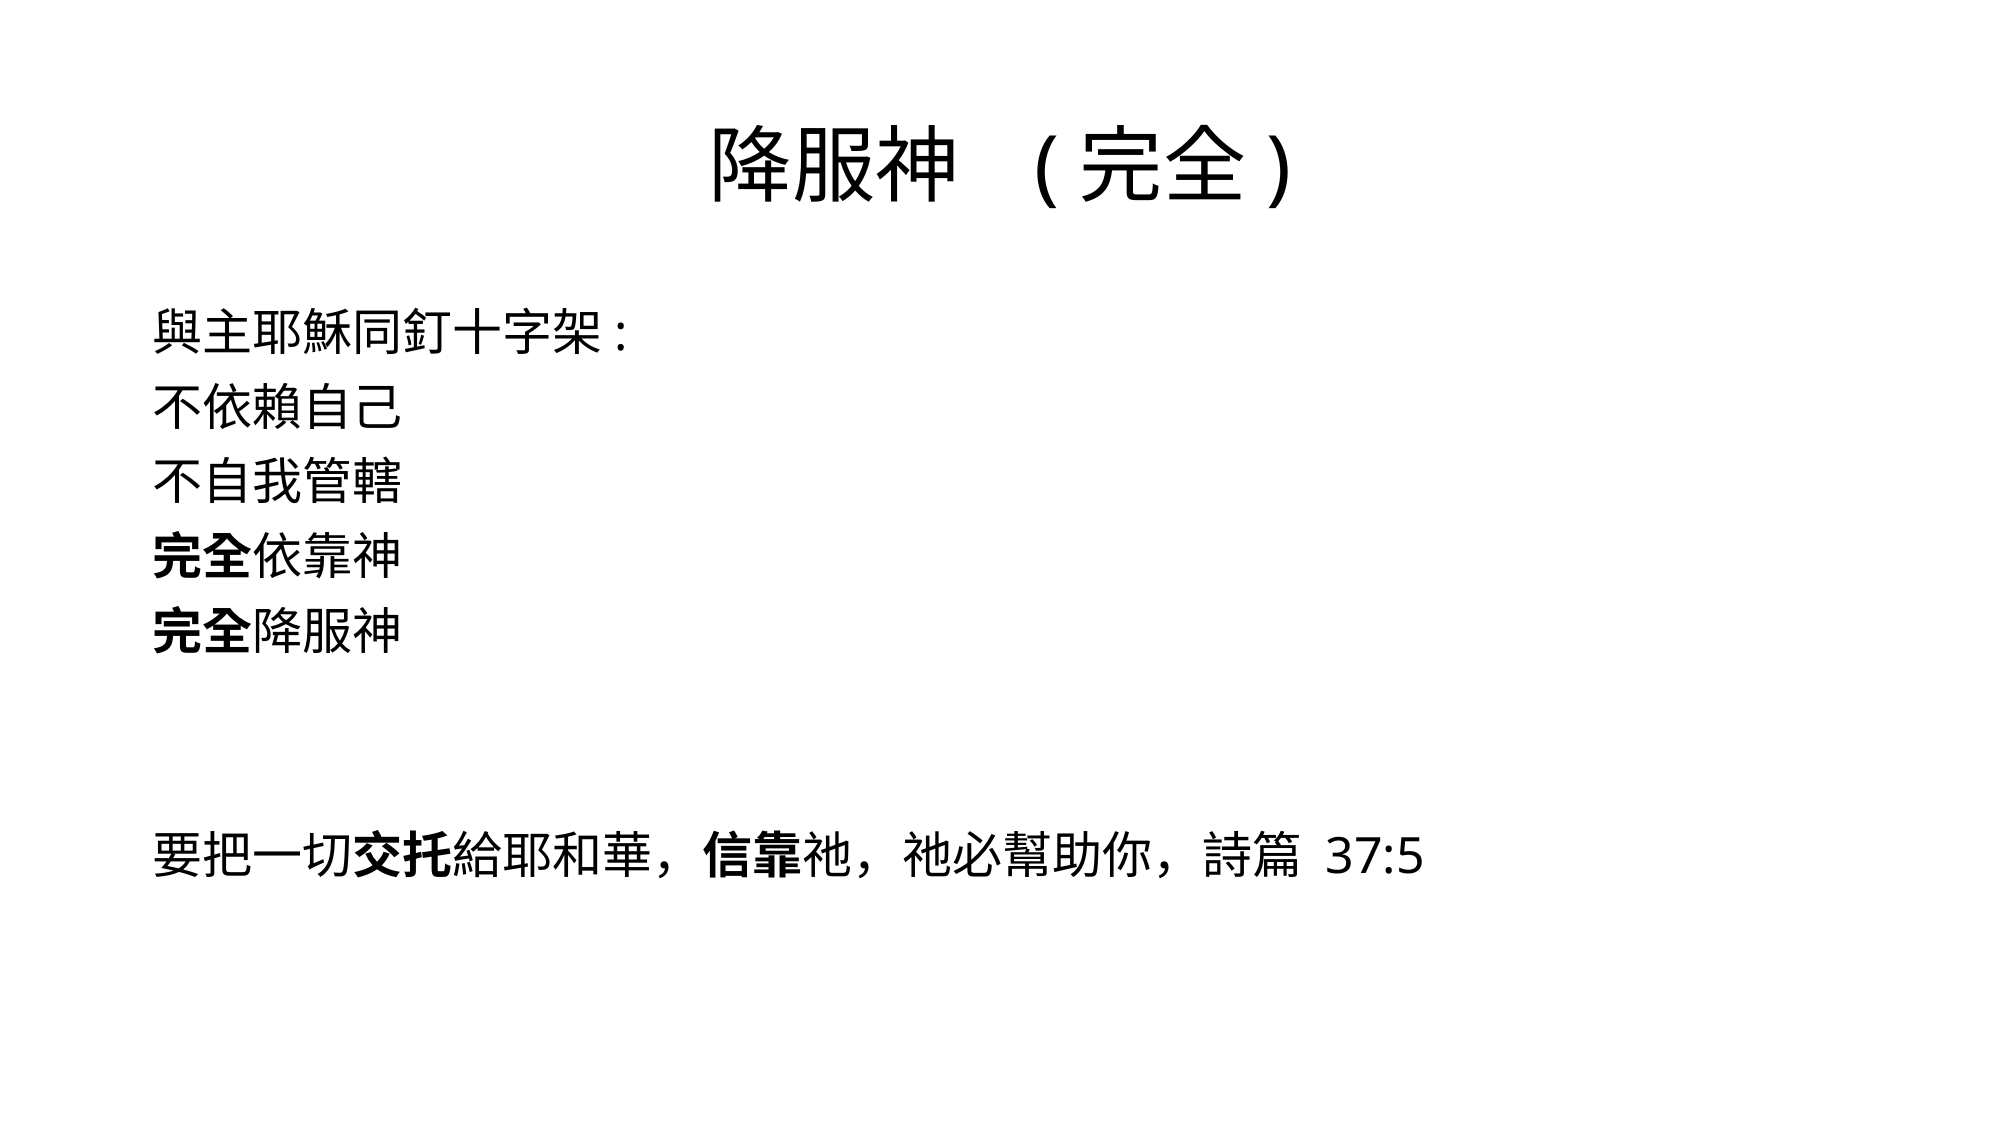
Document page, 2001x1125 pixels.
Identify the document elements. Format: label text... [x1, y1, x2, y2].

title 降服神 (完全) [137, 59, 1863, 278]
list 與主耶穌同釘十字架: 不依賴自己 不自我管轄 完全依靠神 完全降服神 要把一切交托給耶和華，信靠祂，祂必幫助你，詩篇 37:5 [137, 299, 1863, 1014]
